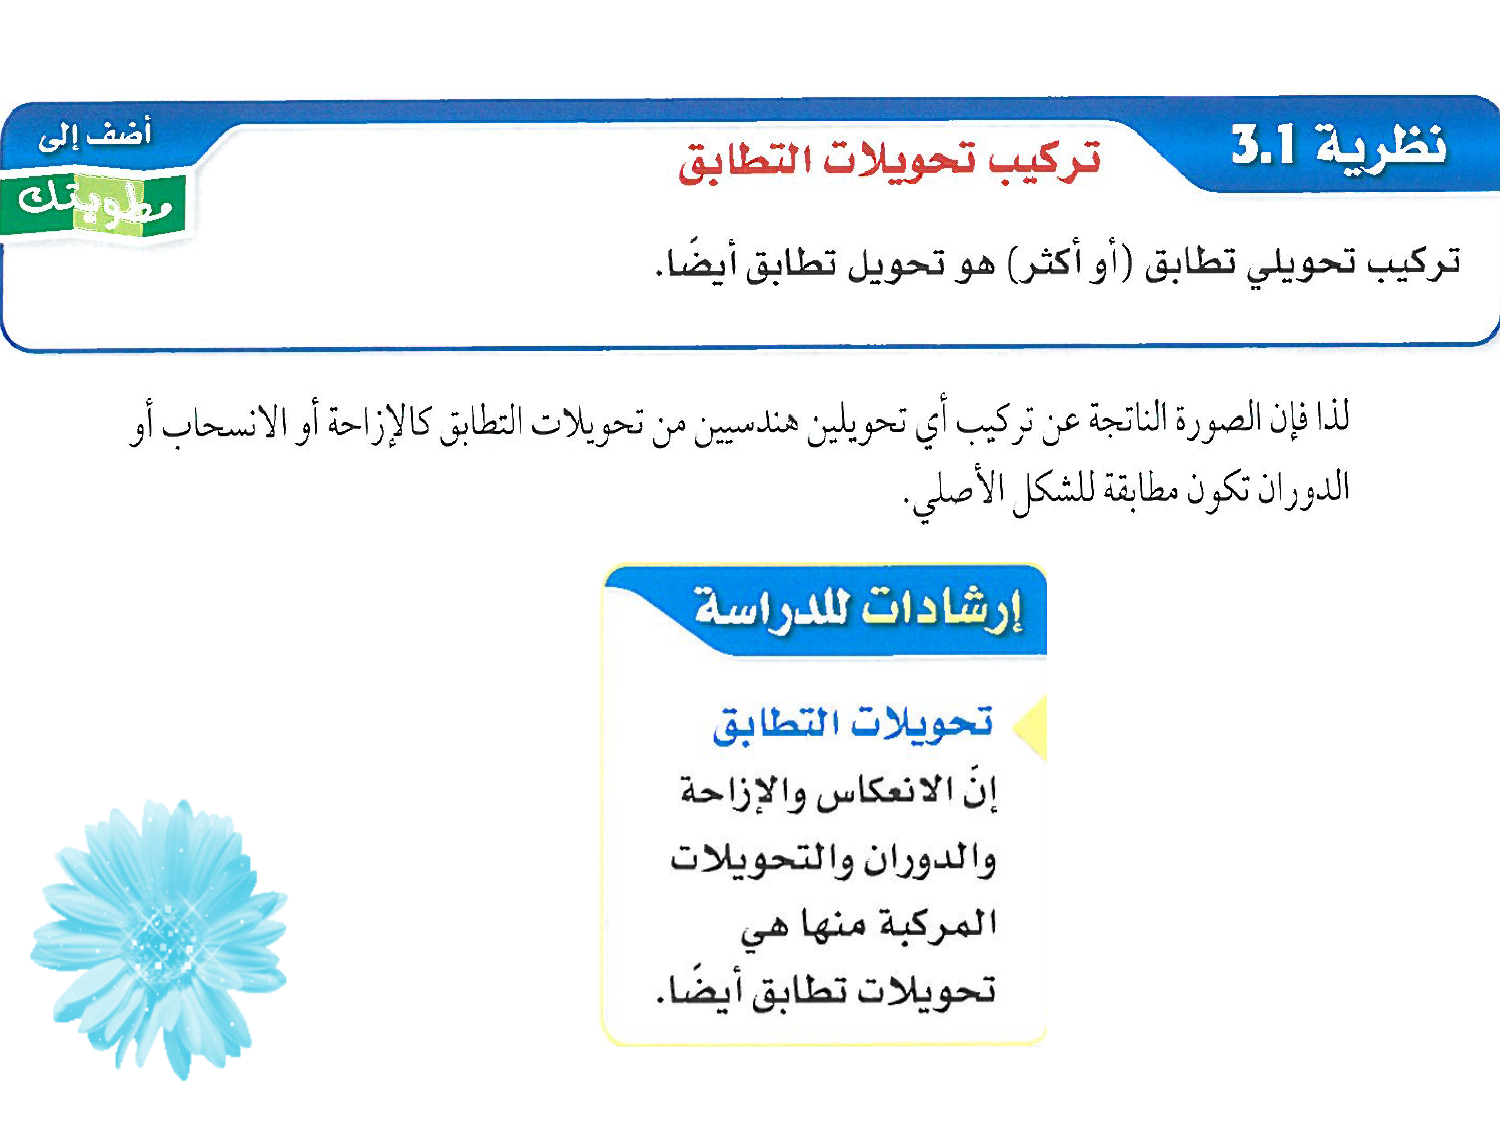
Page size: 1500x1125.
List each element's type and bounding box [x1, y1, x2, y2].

picture [596, 562, 1047, 1048]
picture [111, 373, 1372, 529]
picture [0, 89, 1500, 356]
picture [29, 798, 290, 1083]
